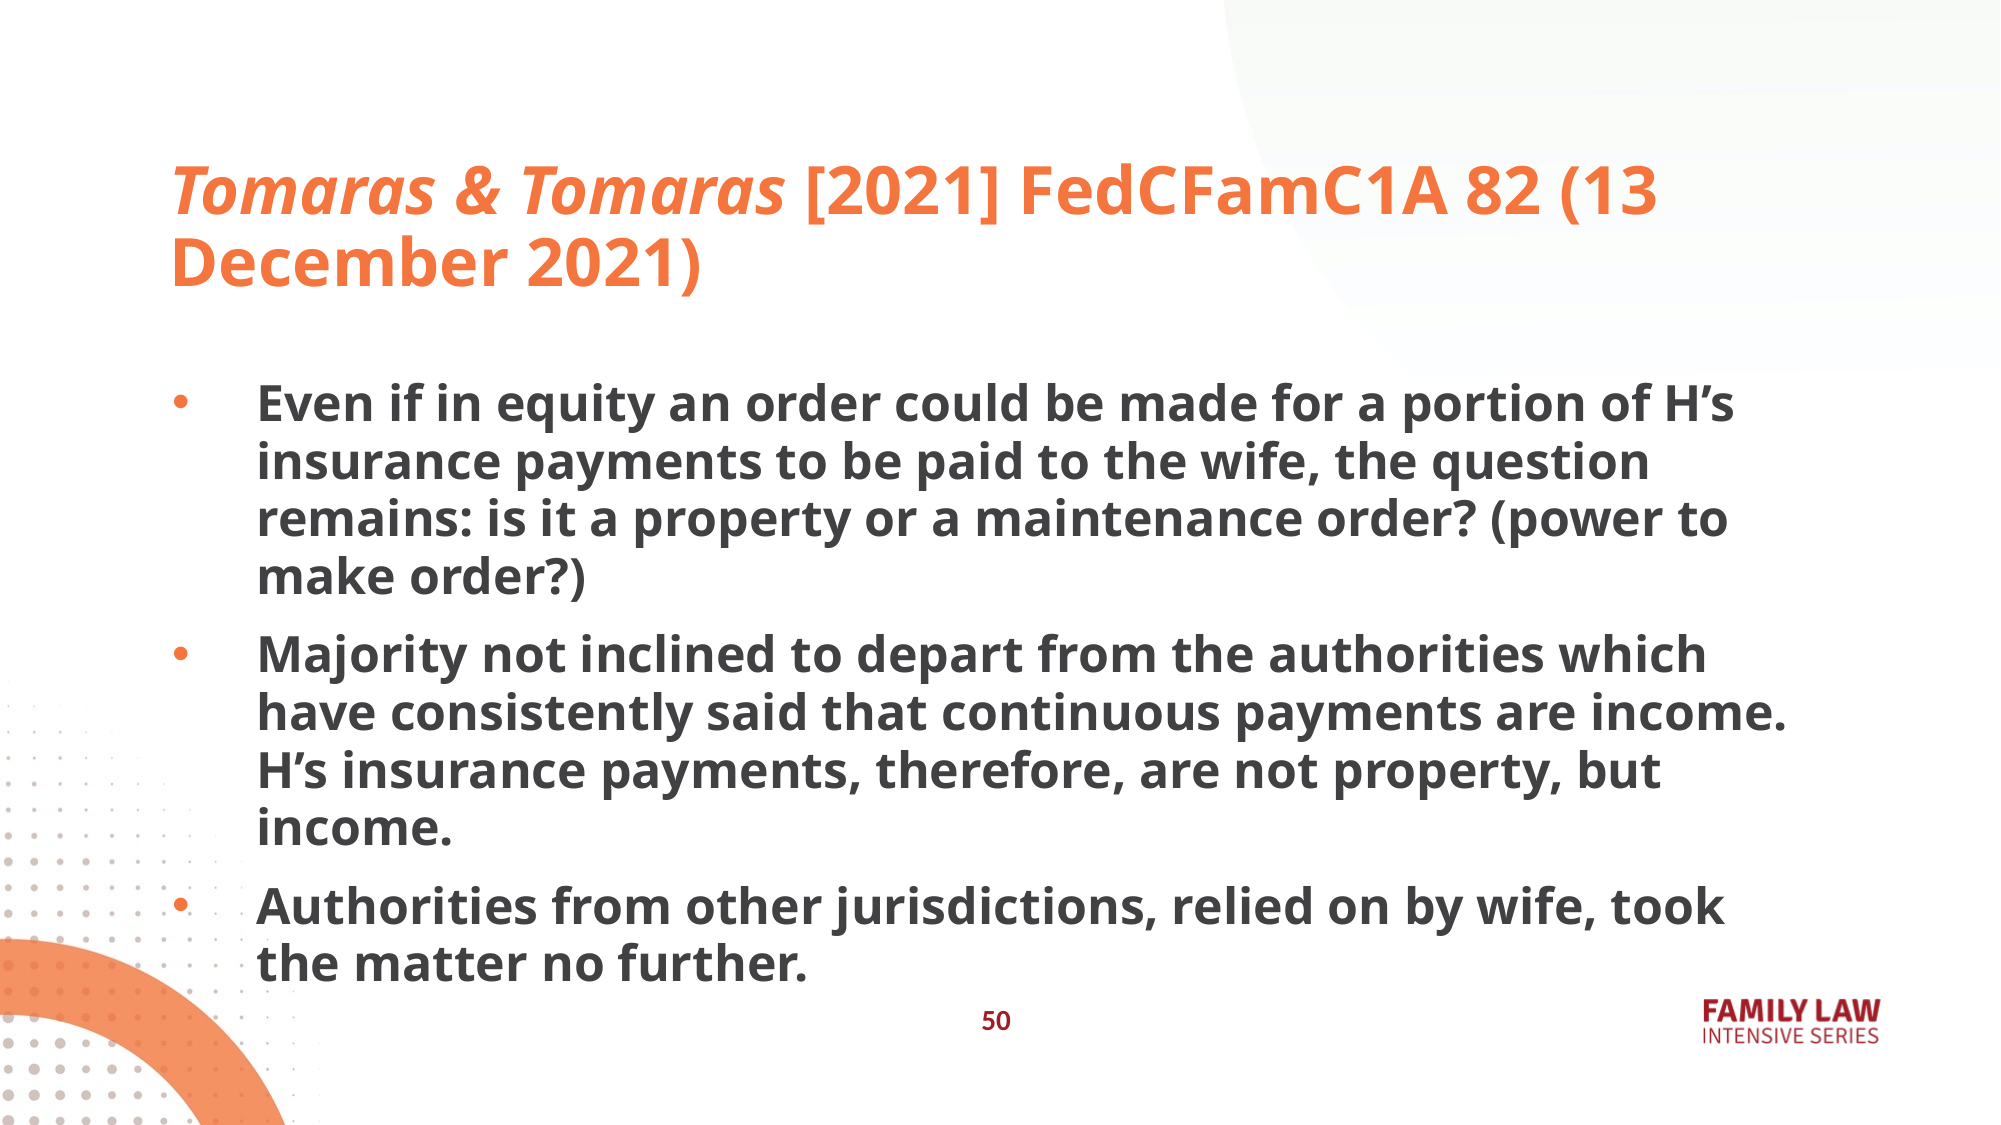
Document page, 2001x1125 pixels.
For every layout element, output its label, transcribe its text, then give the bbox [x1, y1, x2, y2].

title Tomaras & Tomaras [2021] FedCFamC1A 82 (13 December 2021) [154, 149, 1838, 319]
picture [0, 0, 2000, 1125]
list Even if in equity an order could be made for a portion of H’s insurance payments to be paid to the wife, the question remains: is it a property or a maintenance order? (power to make order?) Majority not inclined to depart from the authorities which have consistently said that continuous payments are income. H’s insurance payments, therefore, are not property, but income. Authorities from other jurisdictions, relied on by wife, took the matter no further. [157, 366, 1838, 896]
